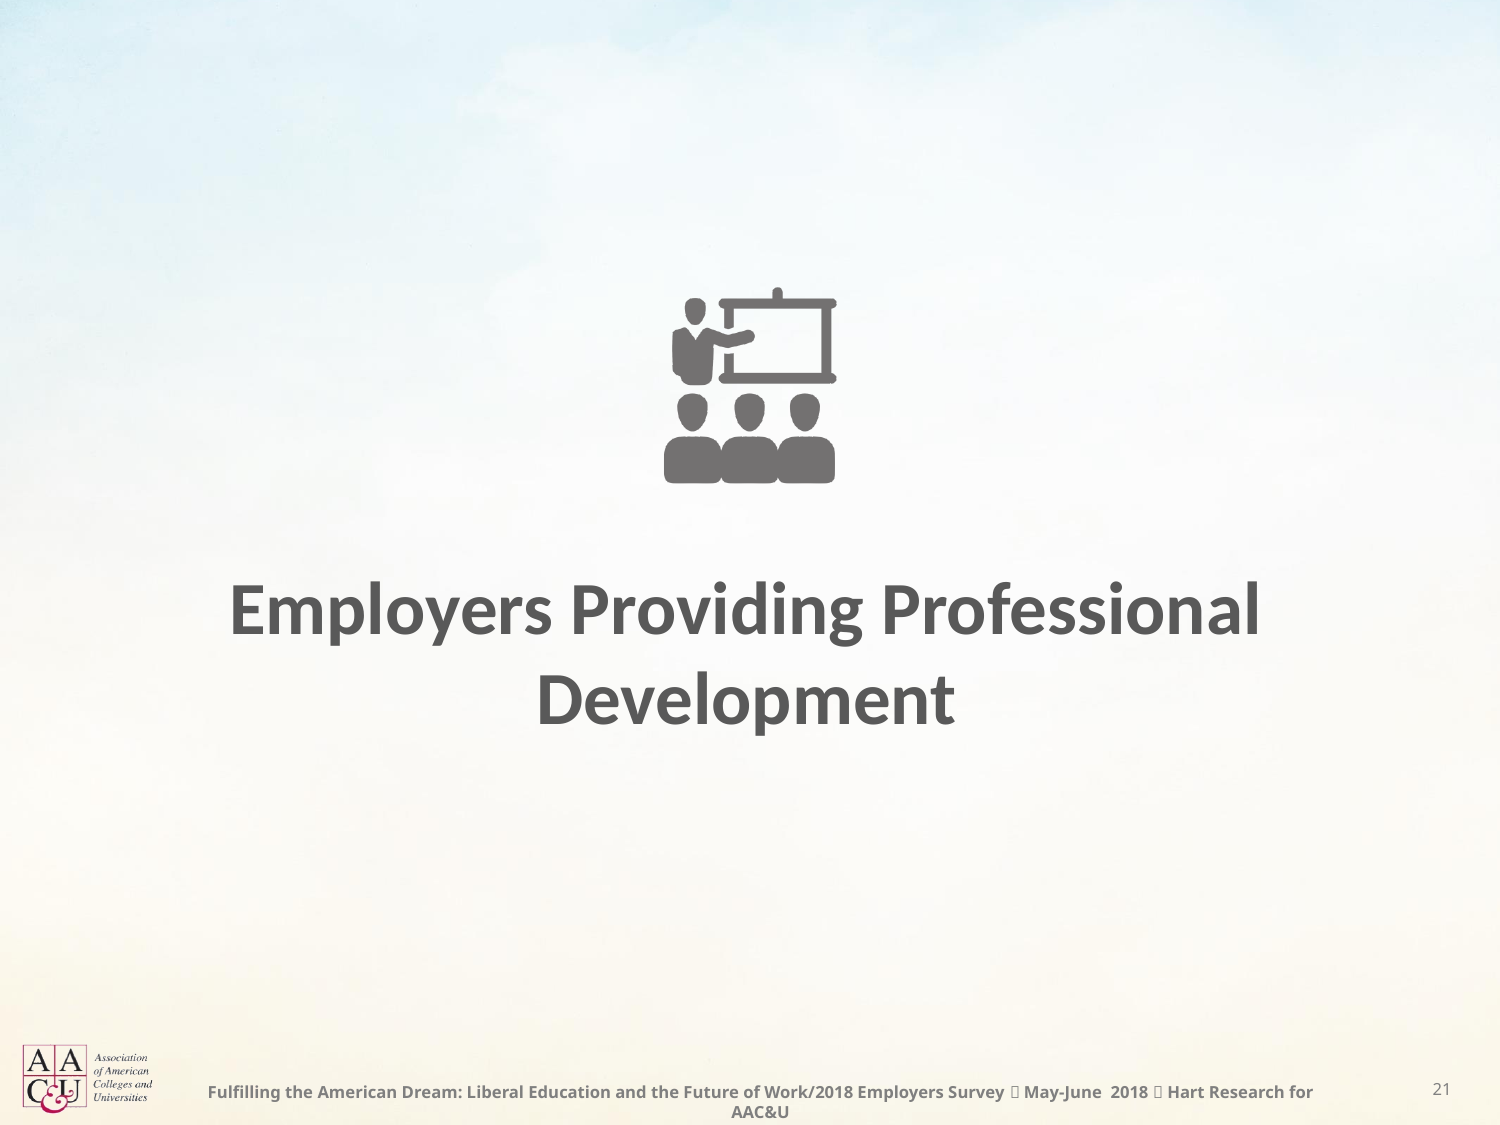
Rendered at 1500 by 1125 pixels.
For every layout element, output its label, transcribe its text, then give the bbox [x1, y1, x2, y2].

title Employers Providing Professional Development [102, 370, 1391, 839]
slide_number 21 [1368, 1059, 1462, 1120]
picture [0, 0, 1500, 1125]
